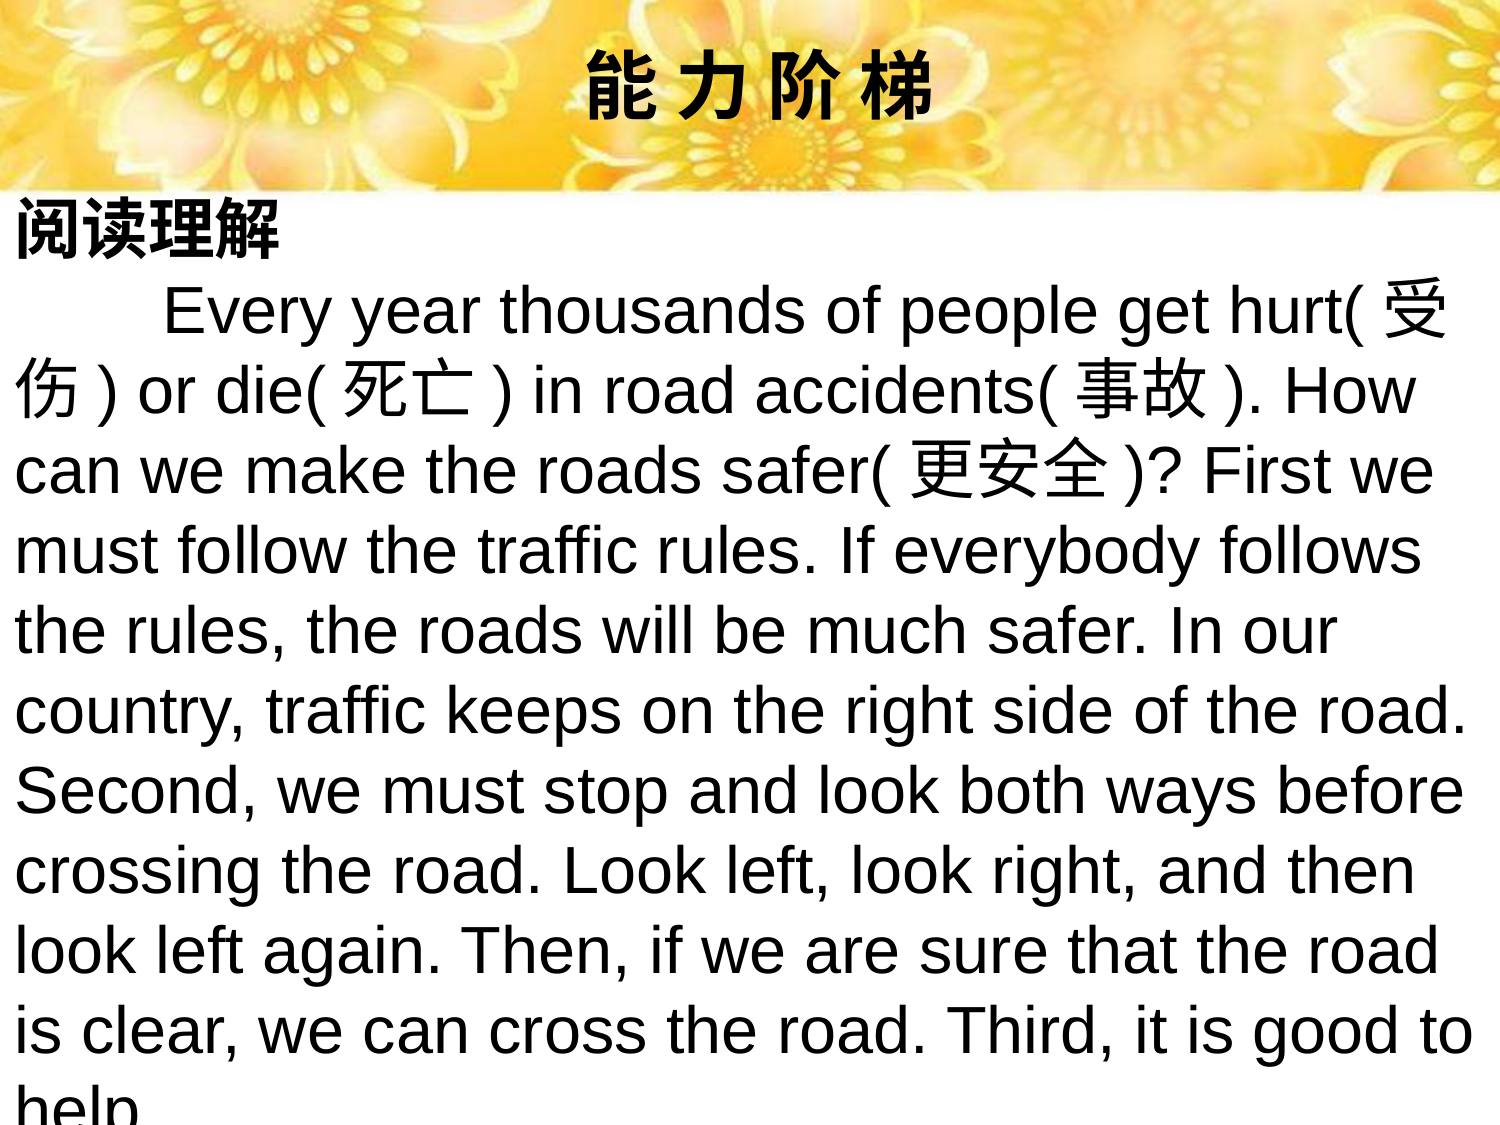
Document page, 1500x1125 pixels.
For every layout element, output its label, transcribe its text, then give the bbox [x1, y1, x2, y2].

text_box 能 力 阶 梯 [69, 30, 1450, 137]
text_box 阅读理解 Every year thousands of people get hurt(受伤) or die(死亡) in road accidents(事故). How can we make the roads safer(更安全)? First we must follow the traffic rules. If everybody follows the rules, the roads will be much safer. In our country, traffic keeps on the right side of the road. Second, we must stop and look both ways before crossing the road. Look left, look right, and then look left again. Then, if we are sure that the road is clear, we can cross the road. Third, it is good to help [0, 179, 1500, 1125]
picture [0, 0, 1500, 179]
